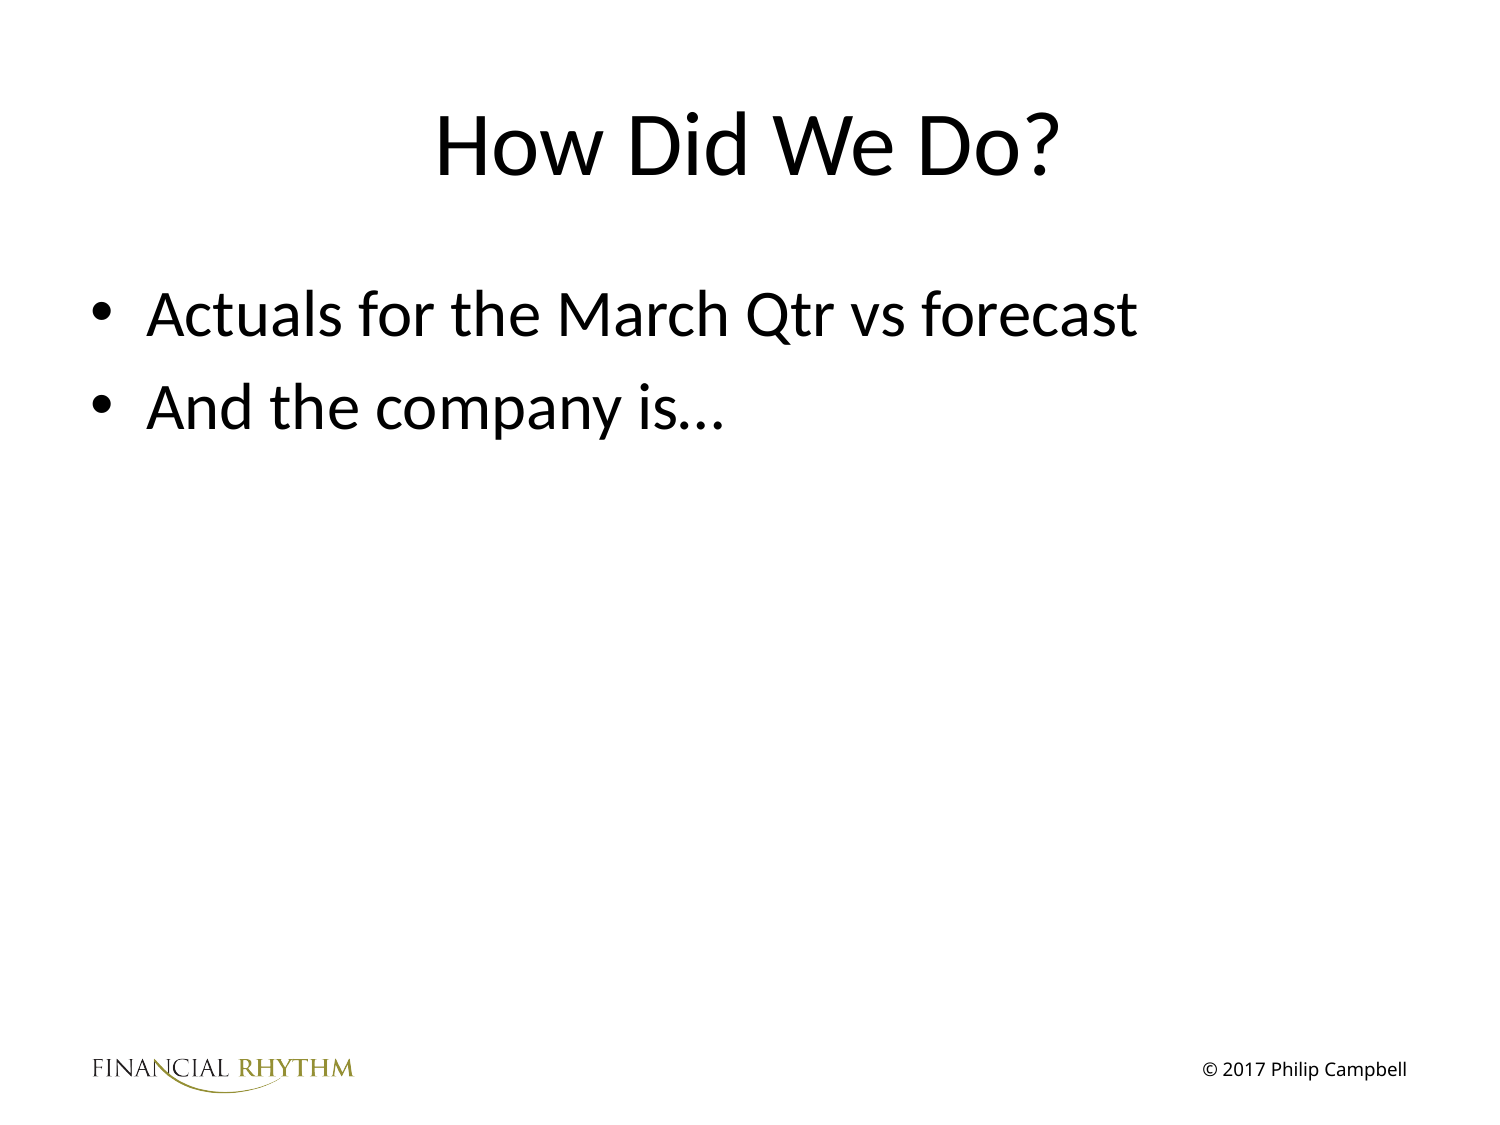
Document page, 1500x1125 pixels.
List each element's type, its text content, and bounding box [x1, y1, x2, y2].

title How Did We Do? [75, 45, 1425, 233]
picture [87, 1049, 363, 1100]
list Actuals for the March Qtr vs forecast And the company is… [75, 262, 1425, 1005]
